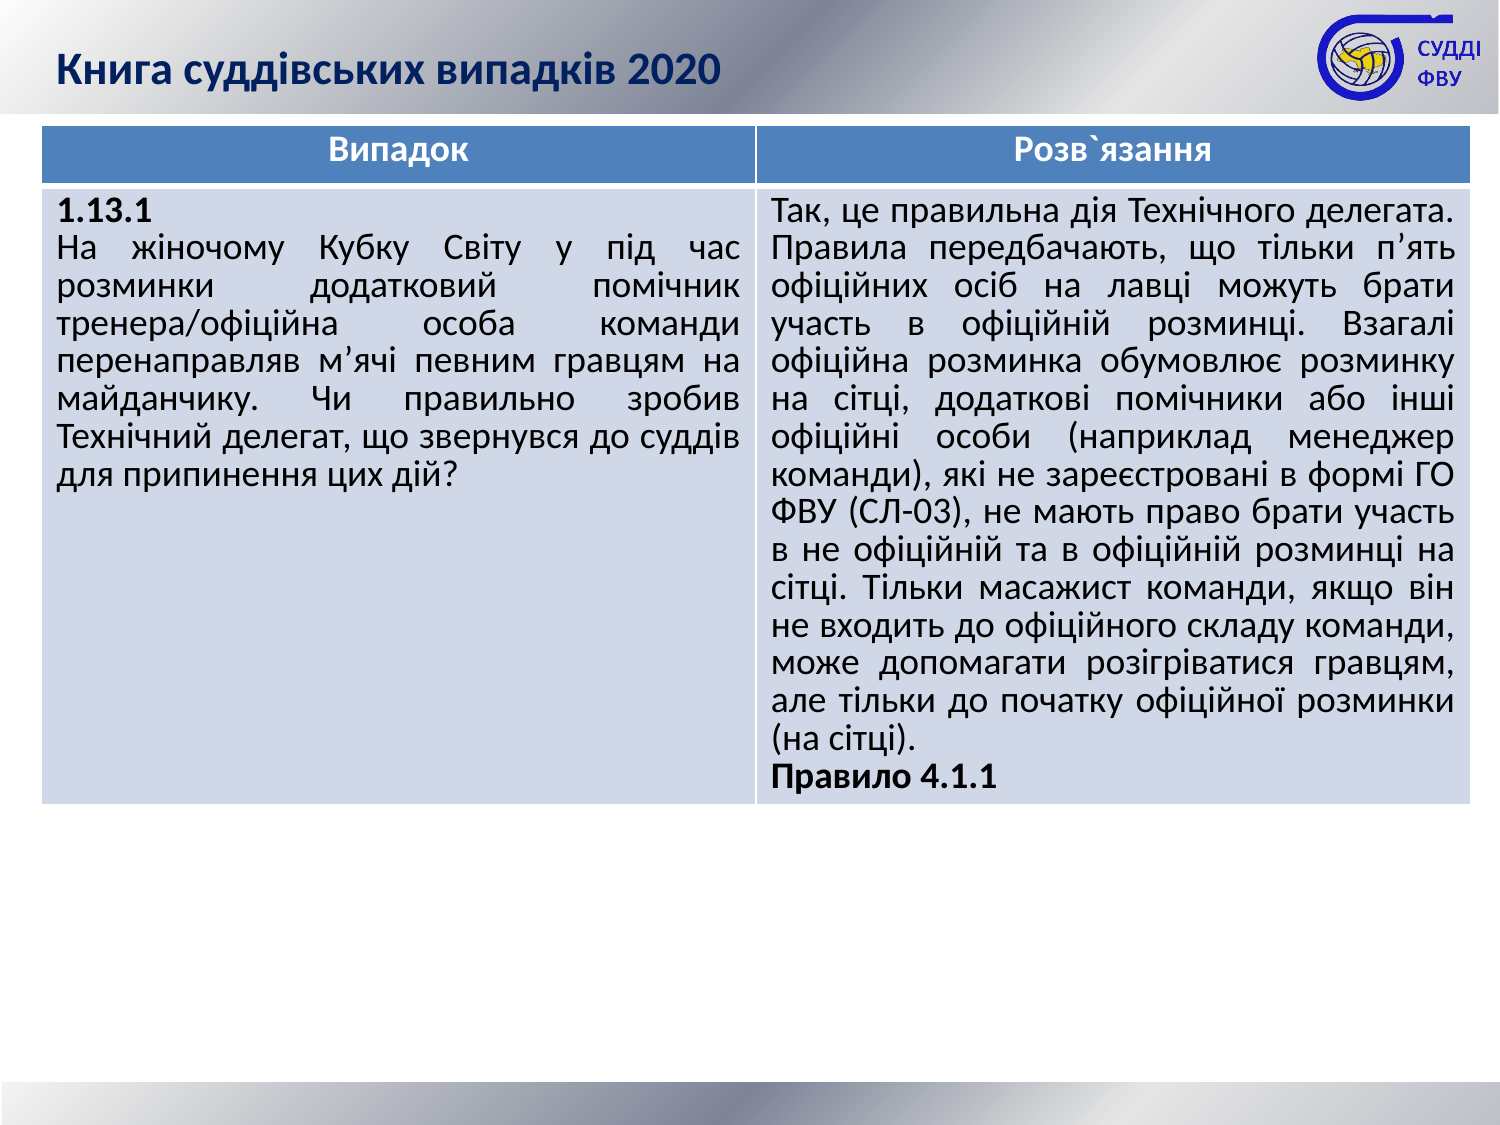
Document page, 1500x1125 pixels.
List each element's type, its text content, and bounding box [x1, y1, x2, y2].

picture [0, 0, 1499, 138]
table_header Розв`язання [757, 126, 1470, 183]
table_cell Так, це правильна дія Технічного делегата. Правила передбачають, що тільки п’ять офіційних осіб на лавці можуть брати участь в офіційній розминці. Взагалі офіційна розминка обумовлює розминку на сітці, додаткові помічники або інші офіційні особи (наприклад менеджер команди), які не зареєстровані в формі ГО ФВУ (СЛ-03), не мають право брати участь в не офіційній та в офіційній розминці на сітці. Тільки масажист команди, якщо він не входить до офіційного складу команди, може допомагати розігріватися гравцям, але тільки до початку офіційної розминки (на сітці). Правило 4.1.1 [757, 189, 1470, 804]
table_header Випадок [42, 126, 755, 183]
picture [1, 1081, 1500, 1125]
table_cell 1.13.1 На жіночому Кубку Світу у під час розминки додатковий помічник тренера/офіційна особа команди перенаправляв м’ячі певним гравцям на майданчику. Чи правильно зробив Технічний делегат, що звернувся до суддів для припинення цих дій? [42, 189, 755, 804]
